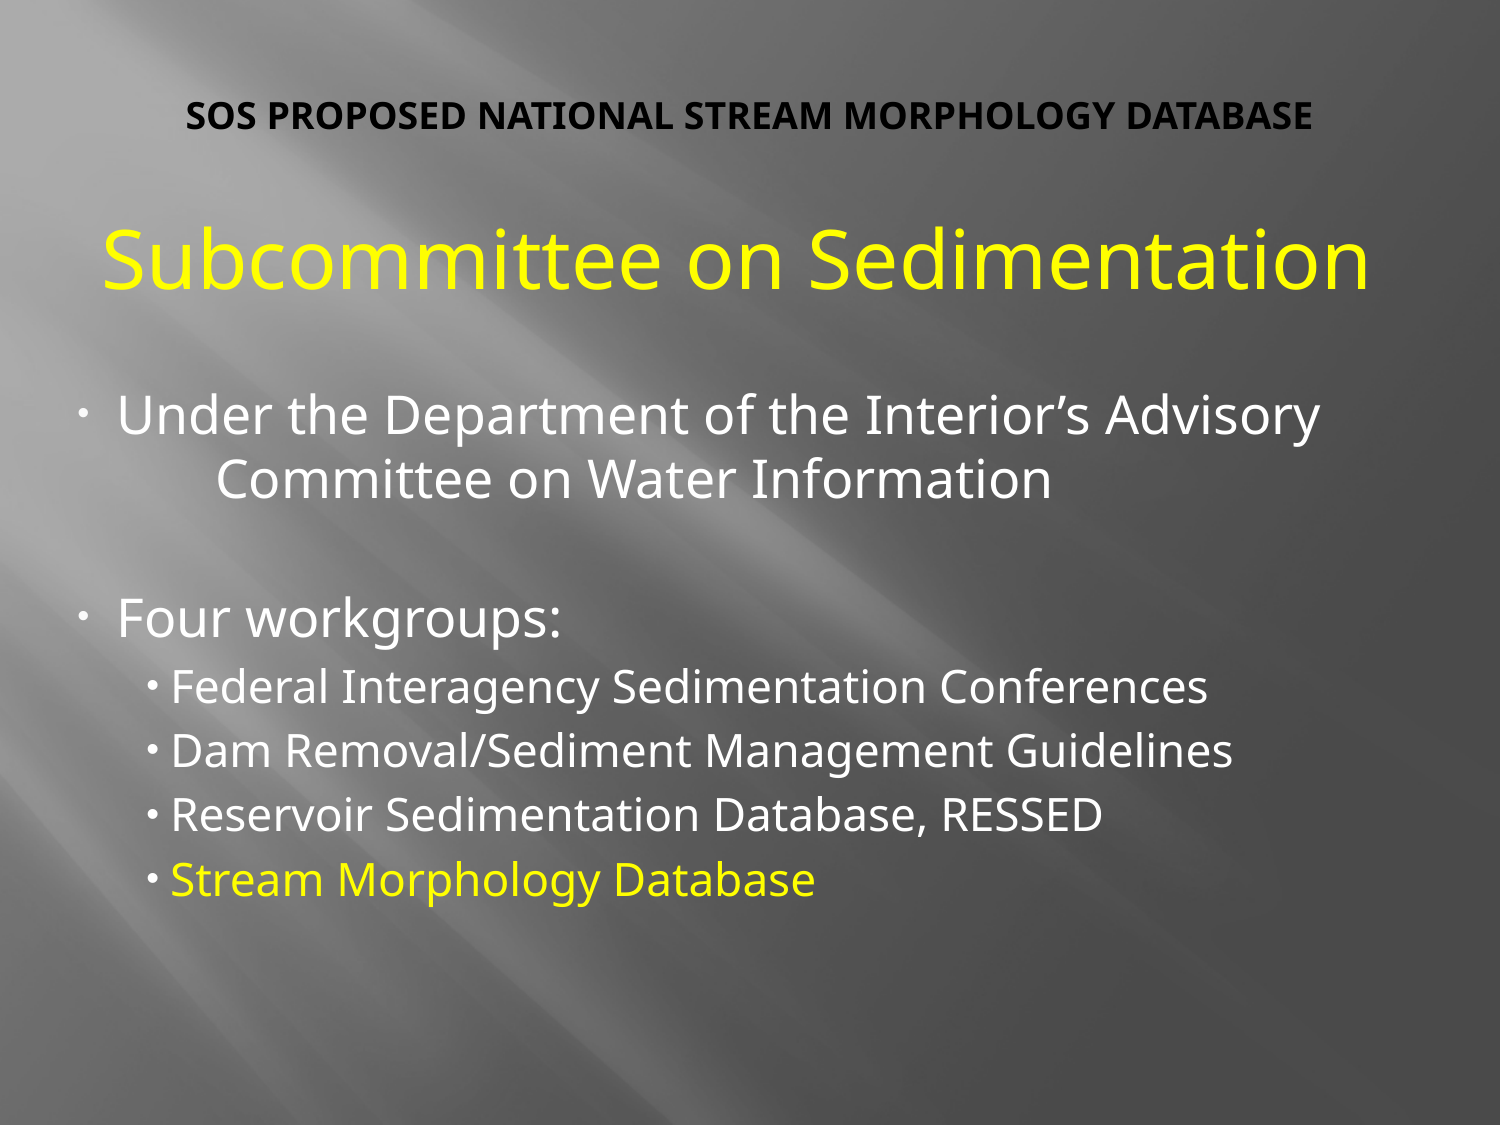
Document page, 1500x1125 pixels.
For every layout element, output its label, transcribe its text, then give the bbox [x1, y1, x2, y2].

subtitle Subcommittee on Sedimentation Under the Department of the Interior’s Advisory Committee on Water Information Four workgroups: Federal Interagency Sedimentation Conferences Dam Removal/Sediment Management Guidelines Reservoir Sedimentation Database, RESSED Stream Morphology Database [62, 200, 1413, 925]
title SOS Proposed National Stream Morphology Database [75, 75, 1425, 138]
